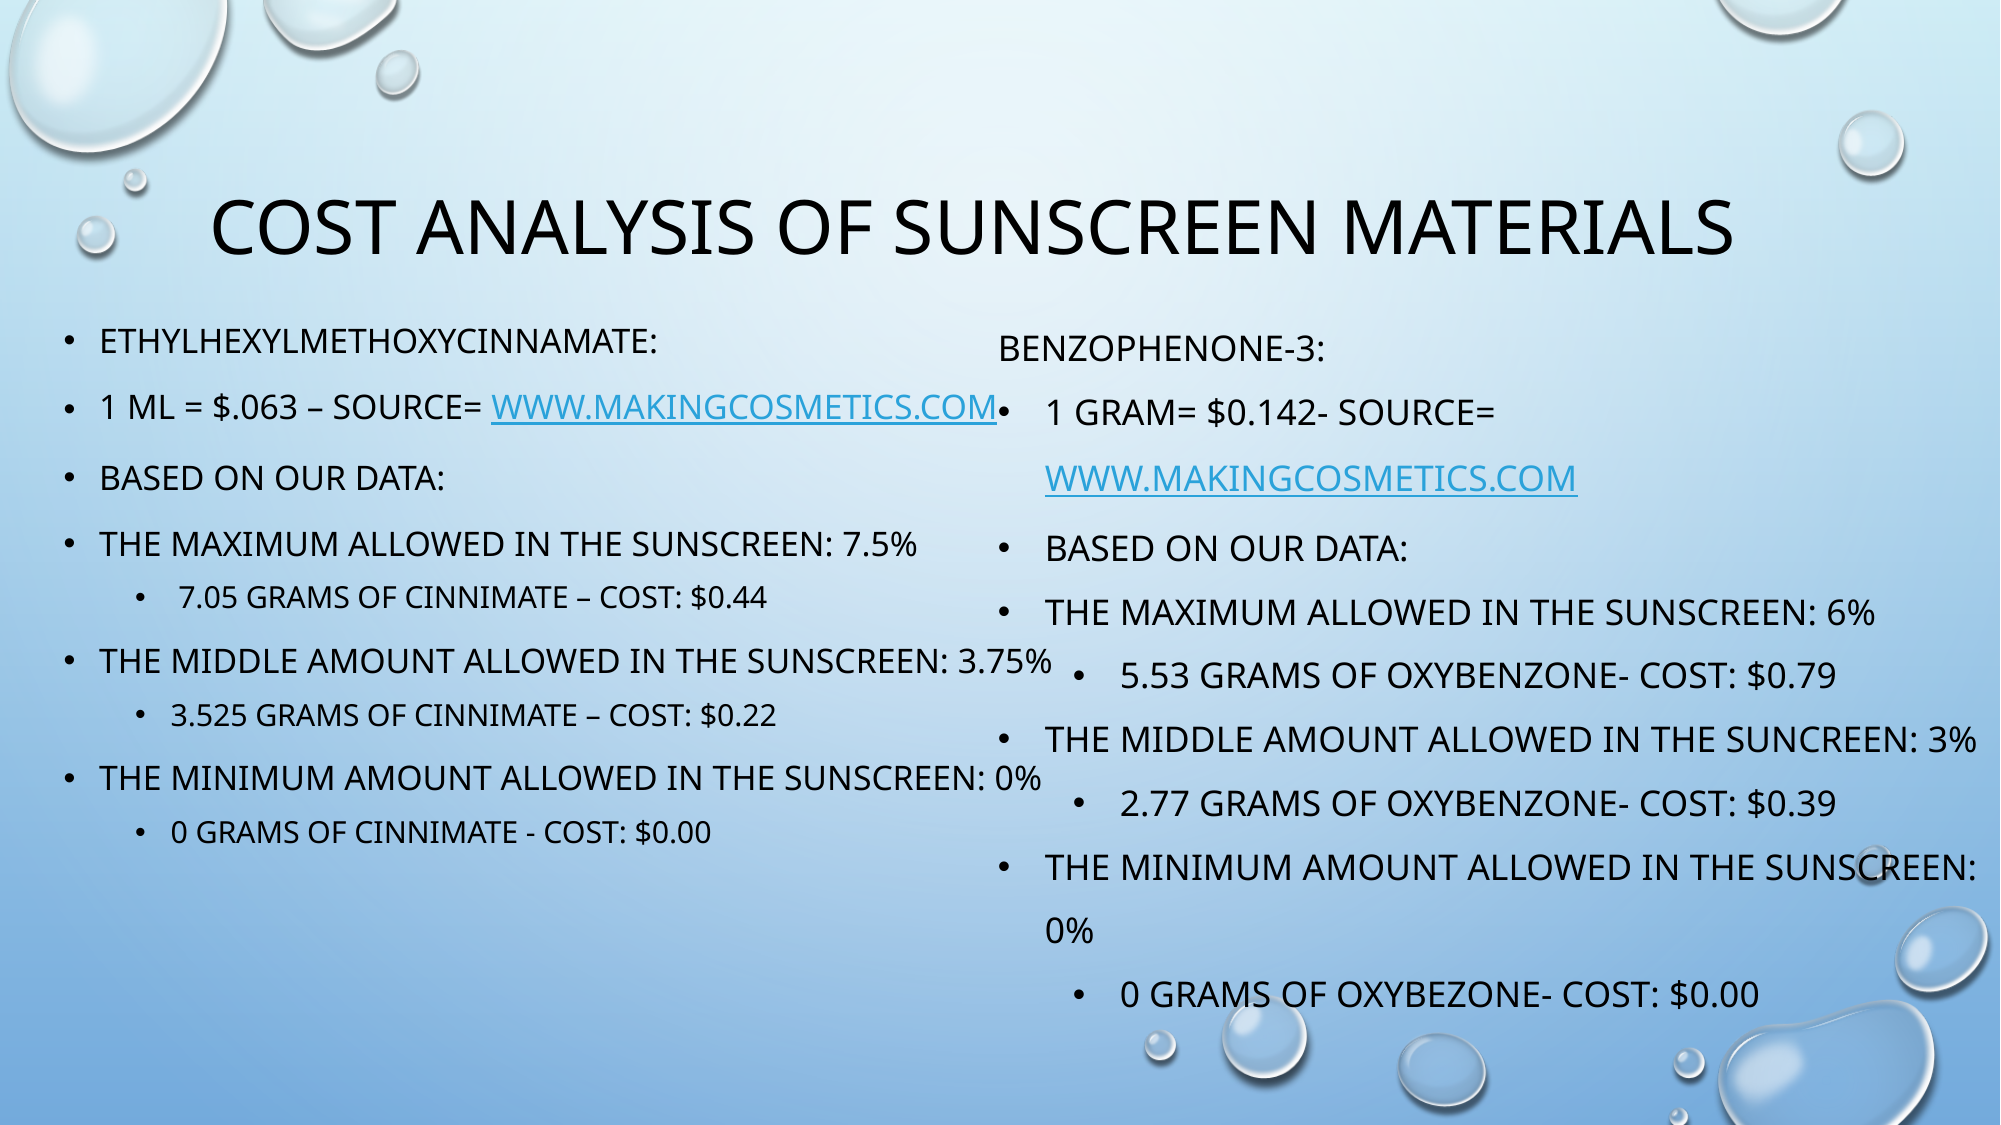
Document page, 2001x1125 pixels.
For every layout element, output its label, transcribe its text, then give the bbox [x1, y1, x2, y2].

title Cost analysis of sunscreen materials [132, 99, 1834, 303]
picture [0, 0, 2000, 1125]
list Ethylhexylmethoxycinnamate: 1 ml = $.063 – Source= www.makingcosmetics.com Based on our data: The maximum allowed in the sunscreen: 7.5% 7.05 grams of cinnimate – cost: $0.44 The middle amount allowed in the sunscreen: 3.75% 3.525 GRAMS OF cinnimate – cost: $0.22 The minimum amount allowed in the sunscreen: 0% 0 grams of Cinnimate - Cost: $0.00 [48, 303, 983, 866]
text_box BENZOPHENONE-3: 1 GRAM= $0.142- SOURCE= WWW.MAKINGCOSMETICS.COM BASED ON OUR DATA: THE MAXIMUM ALLOWED IN THE SUNSCREEN: 6% 5.53 GRAMS OF OXYBENZONE- COST: $0.79 THE MIDDLE AMOUNT ALLOWED IN THE SUNCREEN: 3% 2.77 GRAMS OF OXYBENZONE- COST: $0.39 THE MINIMUM AMOUNT ALLOWED IN THE SUNSCREEN: 0% 0 GRAMS OF OXYBEZONE- COST: $0.00 [983, 297, 2000, 1068]
